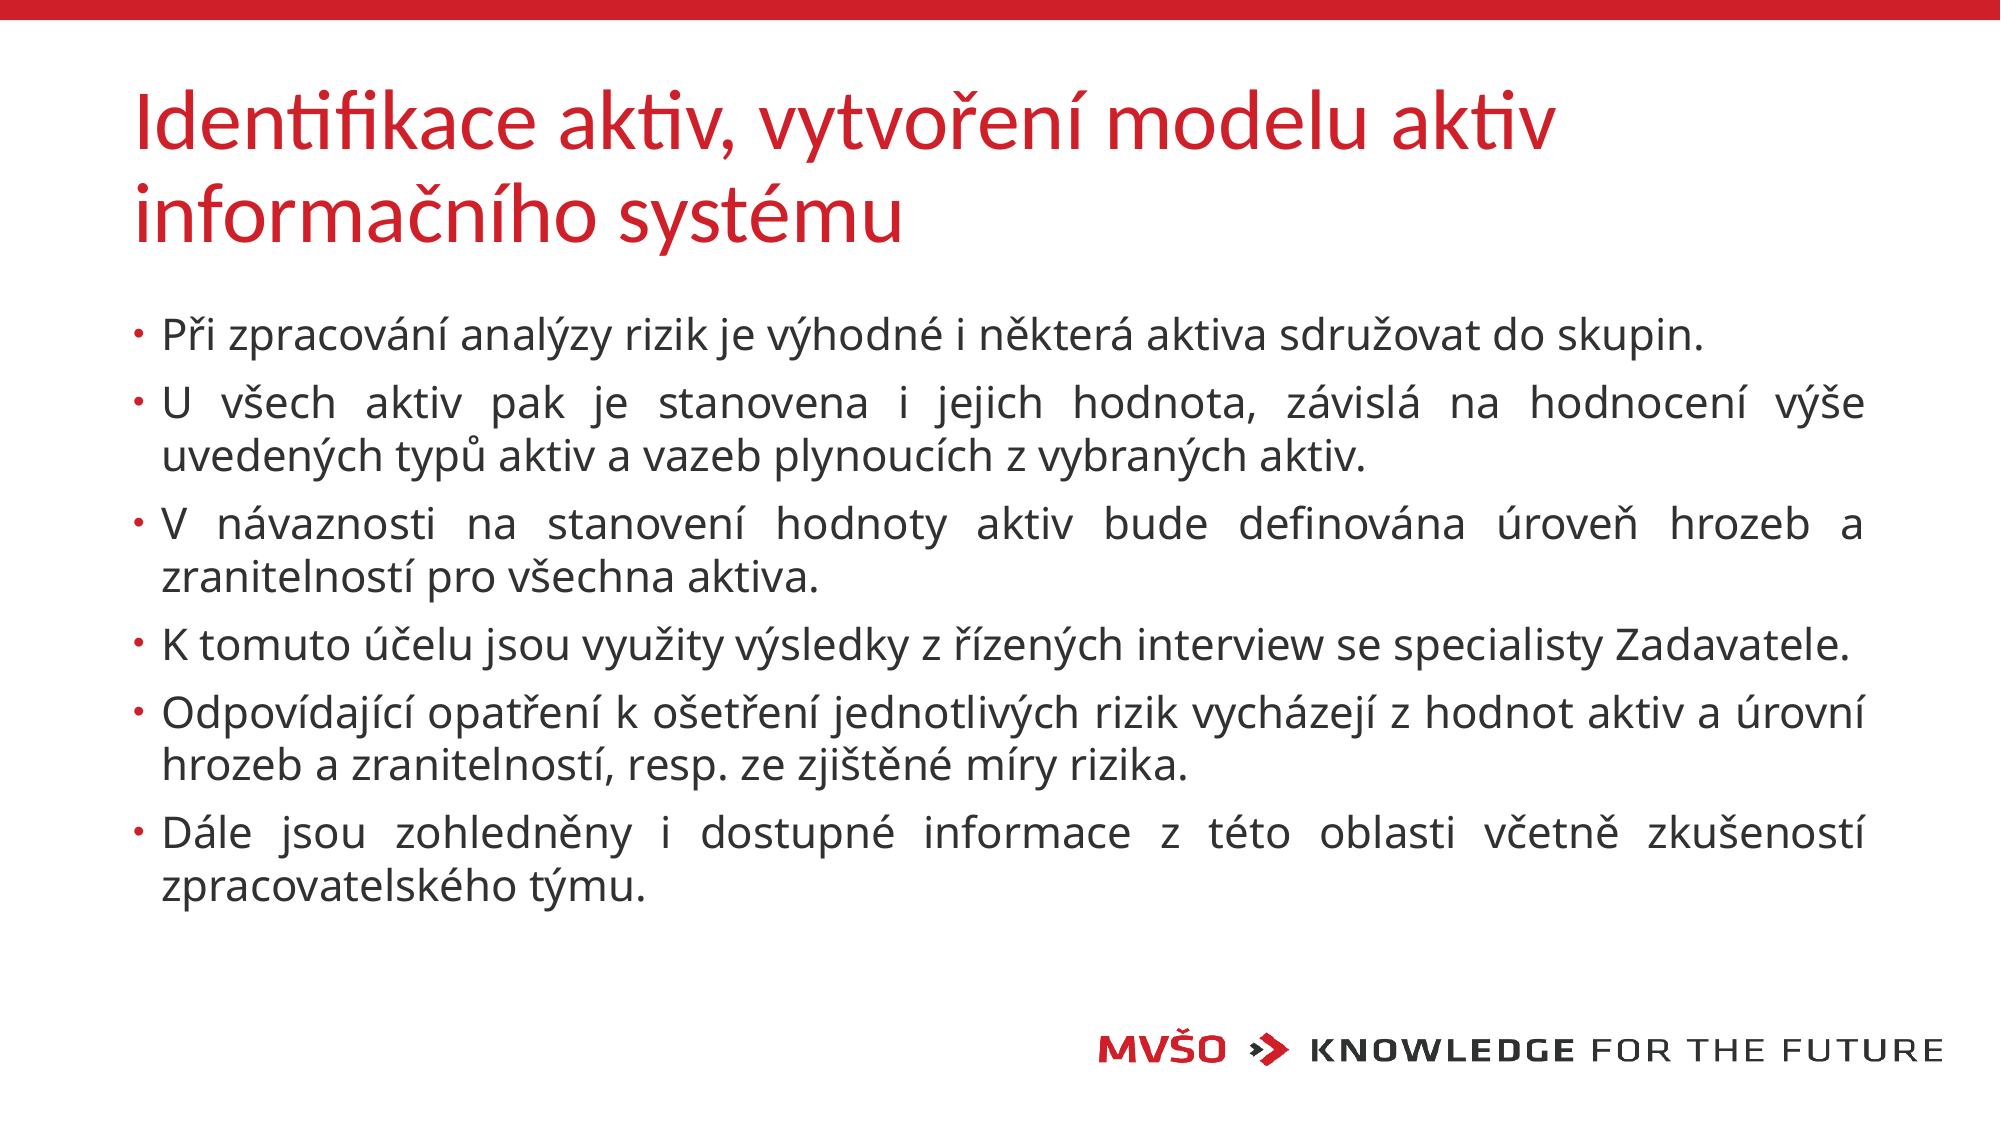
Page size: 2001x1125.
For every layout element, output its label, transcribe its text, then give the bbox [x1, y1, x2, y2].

picture [1099, 1028, 1942, 1066]
list Při zpracování analýzy rizik je výhodné i některá aktiva sdružovat do skupin. U všech aktiv pak je stanovena i jejich hodnota, závislá na hodnocení výše uvedených typů aktiv a vazeb plynoucích z vybraných aktiv. V návaznosti na stanovení hodnoty aktiv bude definována úroveň hrozeb a zranitelností pro všechna aktiva. K tomuto účelu jsou využity výsledky z řízených interview se specialisty Zadavatele. Odpovídající opatření k ošetření jednotlivých rizik vycházejí z hodnot aktiv a úrovní hrozeb a zranitelností, resp. ze zjištěné míry rizika. Dále jsou zohledněny i dostupné informace z této oblasti včetně zkušeností zpracovatelského týmu. [118, 299, 1882, 969]
title Identifikace aktiv, vytvoření modelu aktiv informačního systému [118, 59, 1882, 278]
